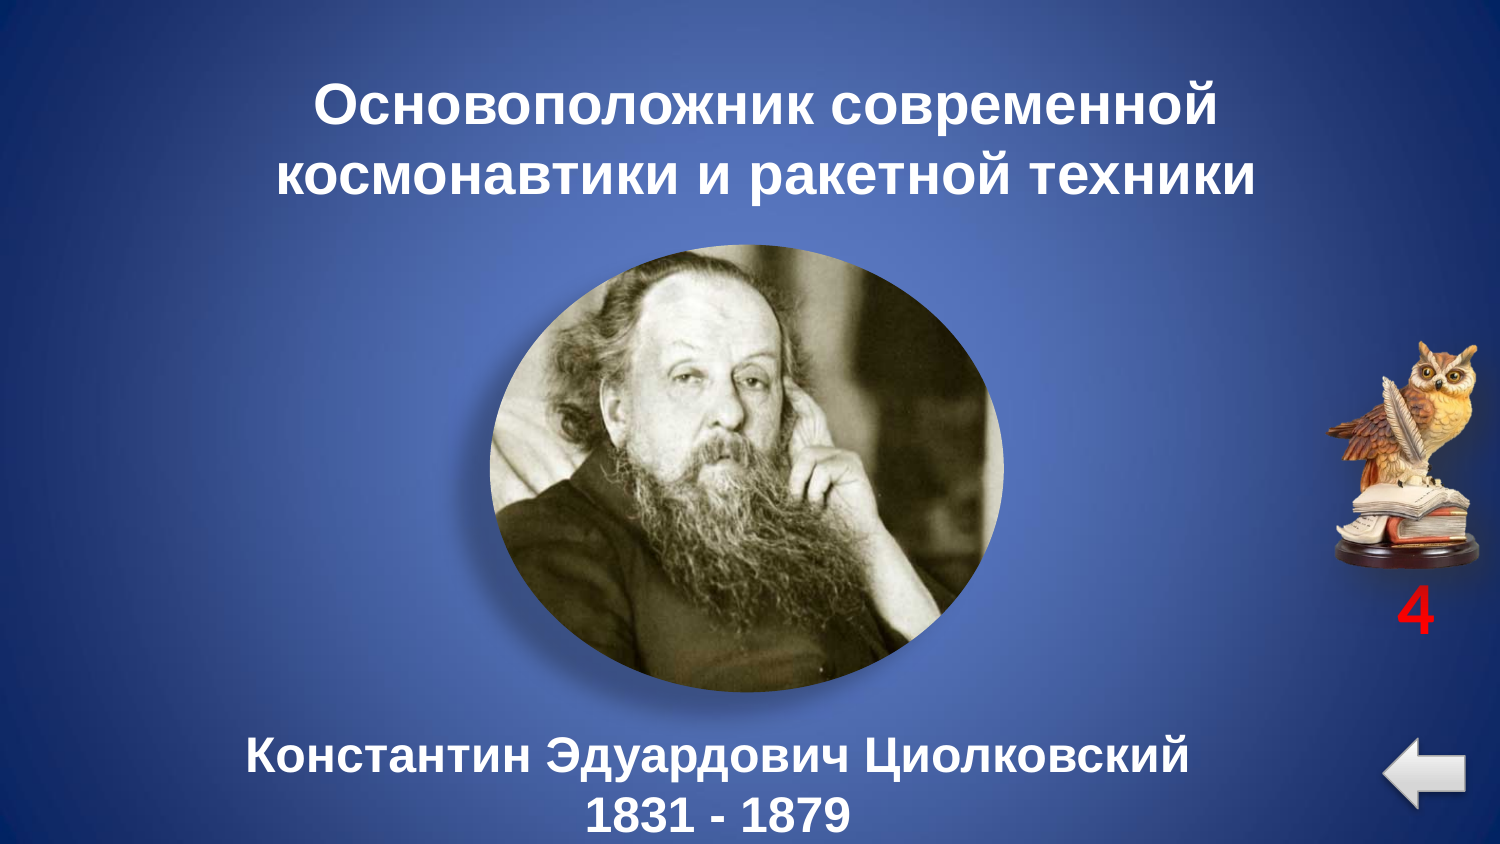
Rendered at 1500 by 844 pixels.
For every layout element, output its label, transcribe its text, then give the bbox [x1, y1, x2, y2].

text_box Константин Эдуардович Циолковский 1831 - 1879 [53, 714, 1383, 844]
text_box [1302, 336, 1500, 659]
text_box Основоположник современной космонавтики и ракетной техники [192, 58, 1341, 214]
picture [0, 0, 1500, 844]
text_box [1382, 737, 1466, 810]
